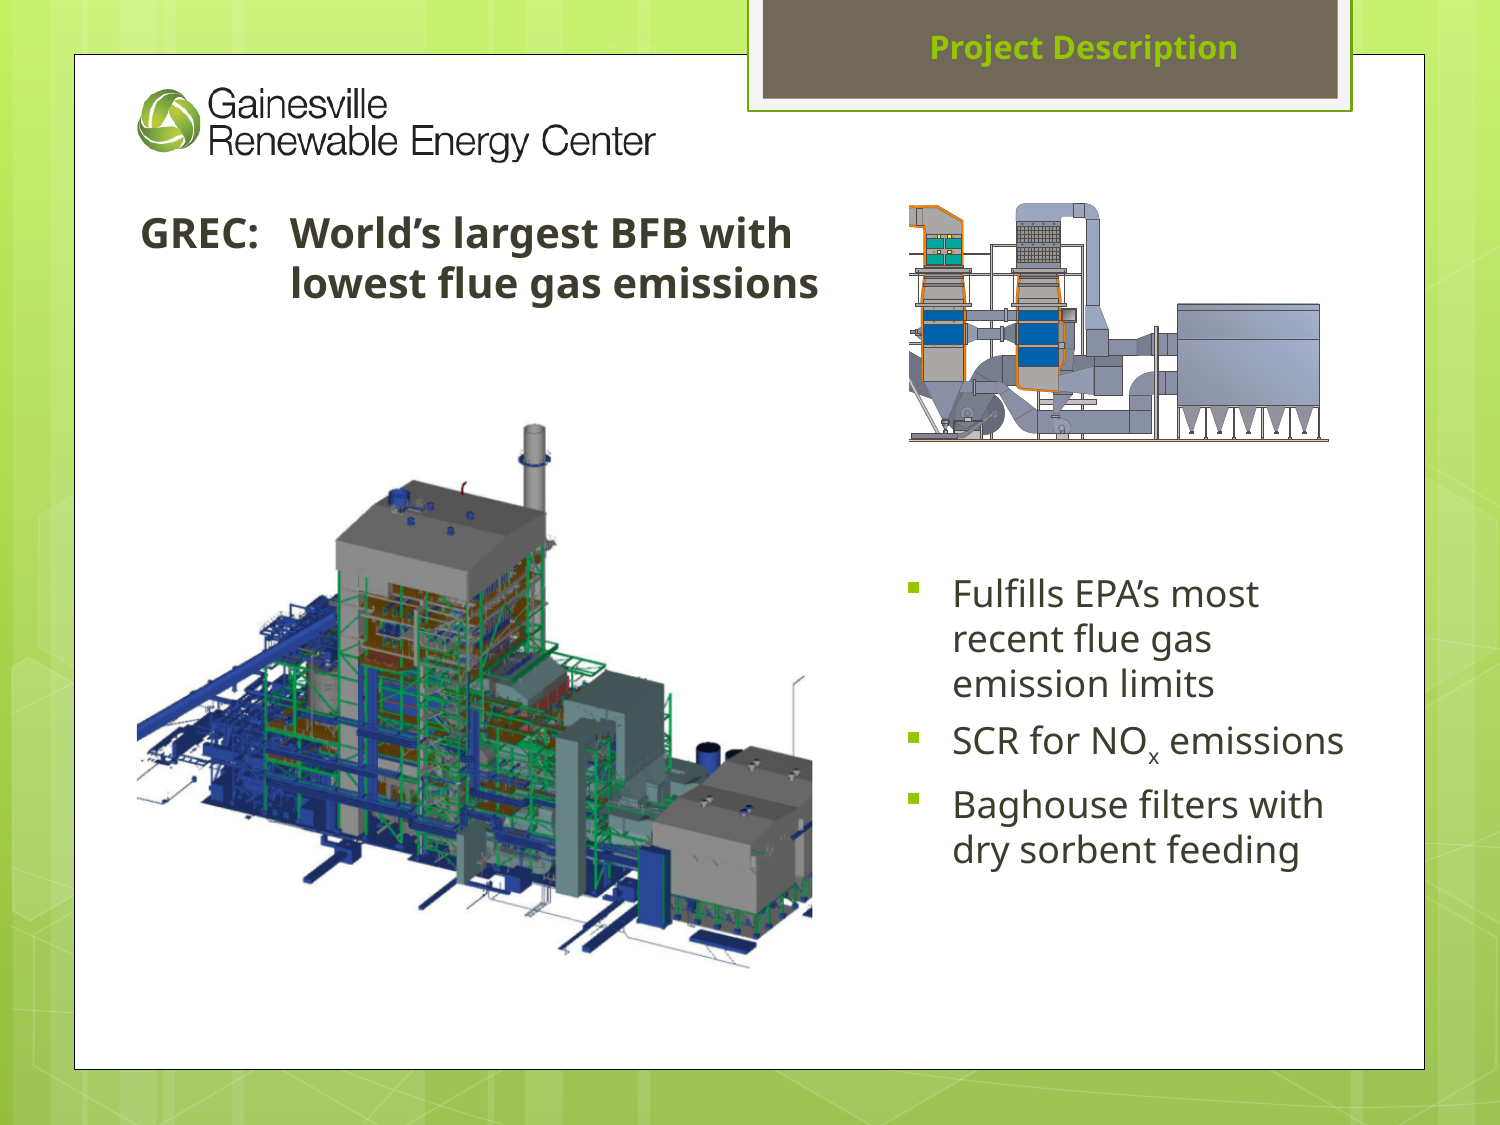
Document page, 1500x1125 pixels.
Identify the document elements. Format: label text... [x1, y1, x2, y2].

text_box GREC: World’s largest BFB with lowest flue gas emissions [124, 199, 888, 315]
picture [137, 87, 656, 163]
text_box Fulfills EPA’s most recent flue gas emission limits SCR for NOx emissions Baghouse filters with dry sorbent feeding [890, 562, 1394, 924]
picture [136, 412, 813, 980]
title Project Description [787, 12, 1363, 76]
picture [908, 99, 1331, 444]
